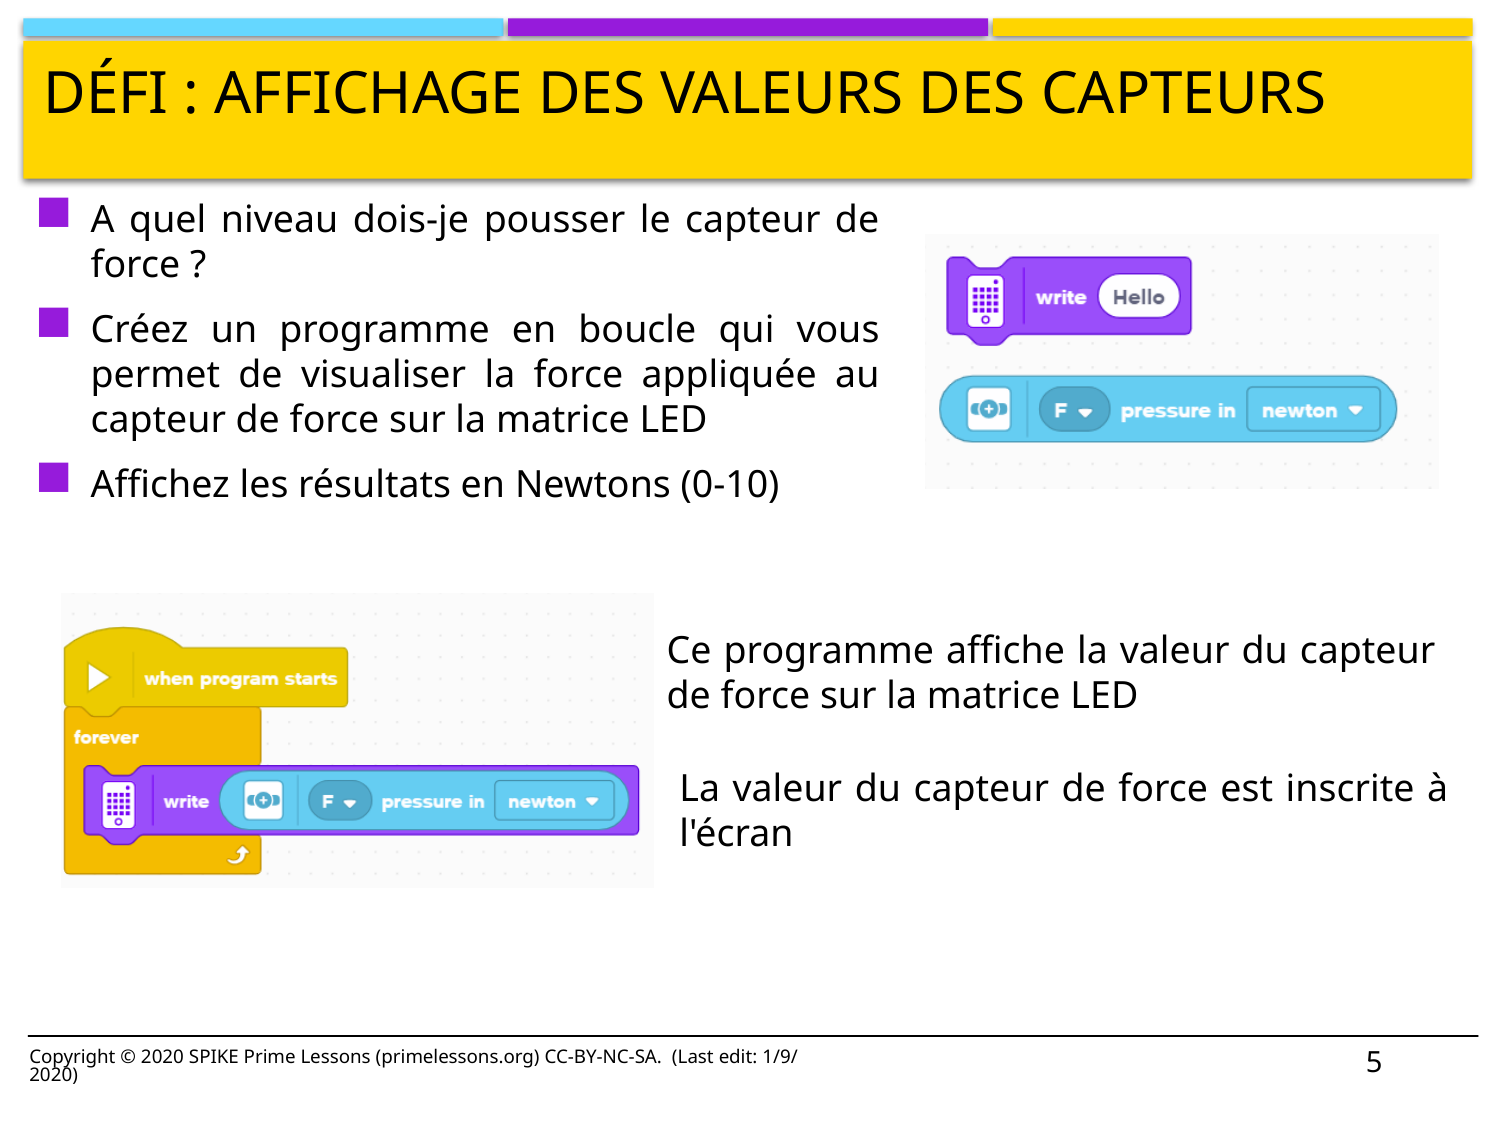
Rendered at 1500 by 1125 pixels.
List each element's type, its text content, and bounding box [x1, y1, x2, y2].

text_box Ce programme affiche la valeur du capteur de force sur la matrice LED [659, 618, 1451, 724]
text_box La valeur du capteur de force est inscrite à l'écran [664, 757, 1464, 862]
picture [924, 234, 1439, 490]
list A quel niveau dois-je pousser le capteur de force ? Créez un programme en boucle qui vous permet de visualiser la force appliquée au capteur de force sur la matrice LED Affichez les résultats en Newtons (0-10) [25, 187, 896, 585]
picture [61, 592, 654, 888]
footer Copyright © 2020 SPIKE Prime Lessons (primelessons.org) CC-BY-NC-SA. (Last edit: 1/9/2020) [14, 1036, 814, 1097]
slide_number 5 [1351, 1036, 1478, 1097]
title Défi : Affichage des valeurs des capteurs [28, 48, 1464, 172]
